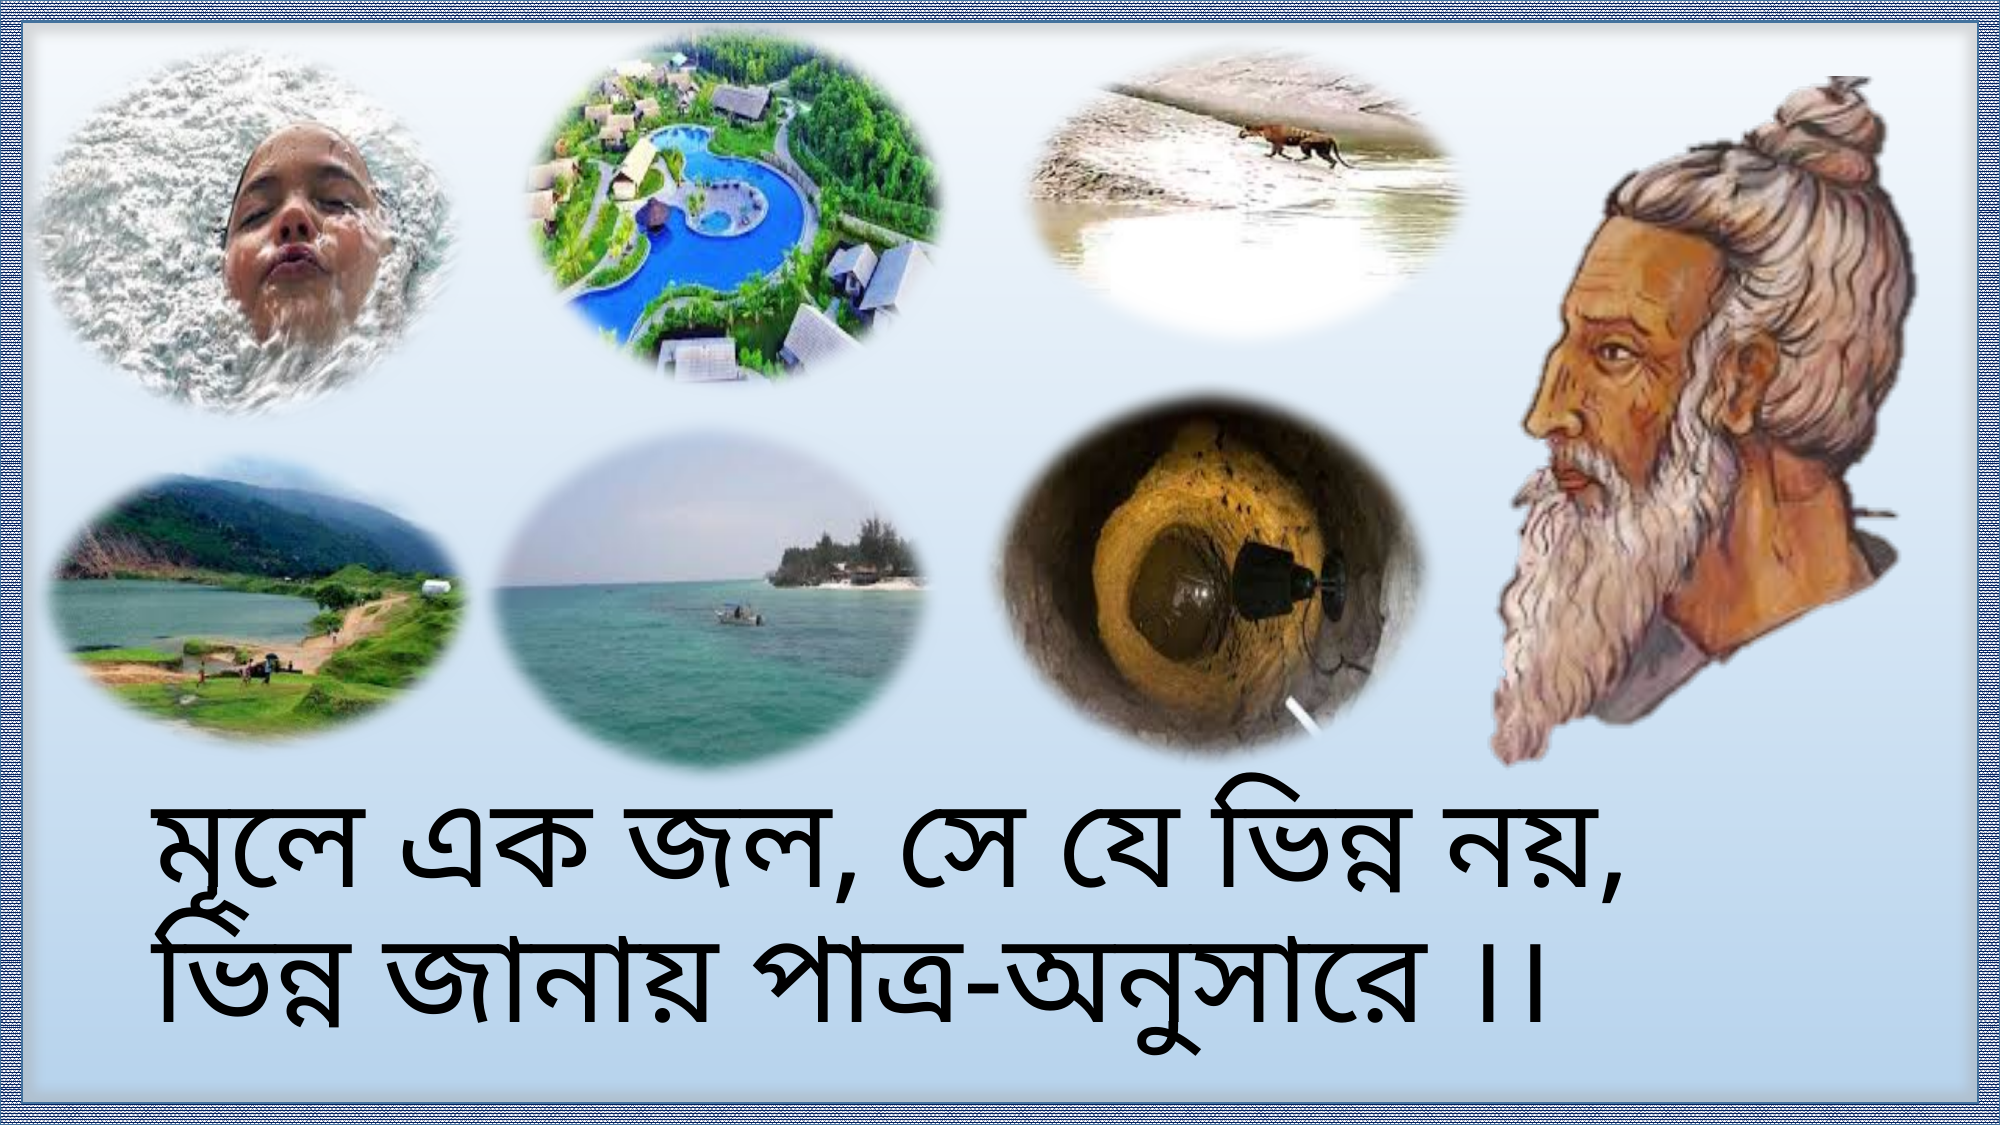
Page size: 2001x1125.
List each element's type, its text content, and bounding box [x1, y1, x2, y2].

picture [513, 13, 956, 398]
text_box মূলে এক জল, সে যে ভিন্ন নয়, ভিন্ন জানায় পাত্র-অনুসারে ।। [137, 772, 1863, 990]
picture [29, 411, 943, 787]
picture [977, 37, 2000, 855]
picture [16, 36, 470, 429]
text_box [0, 0, 2000, 1125]
